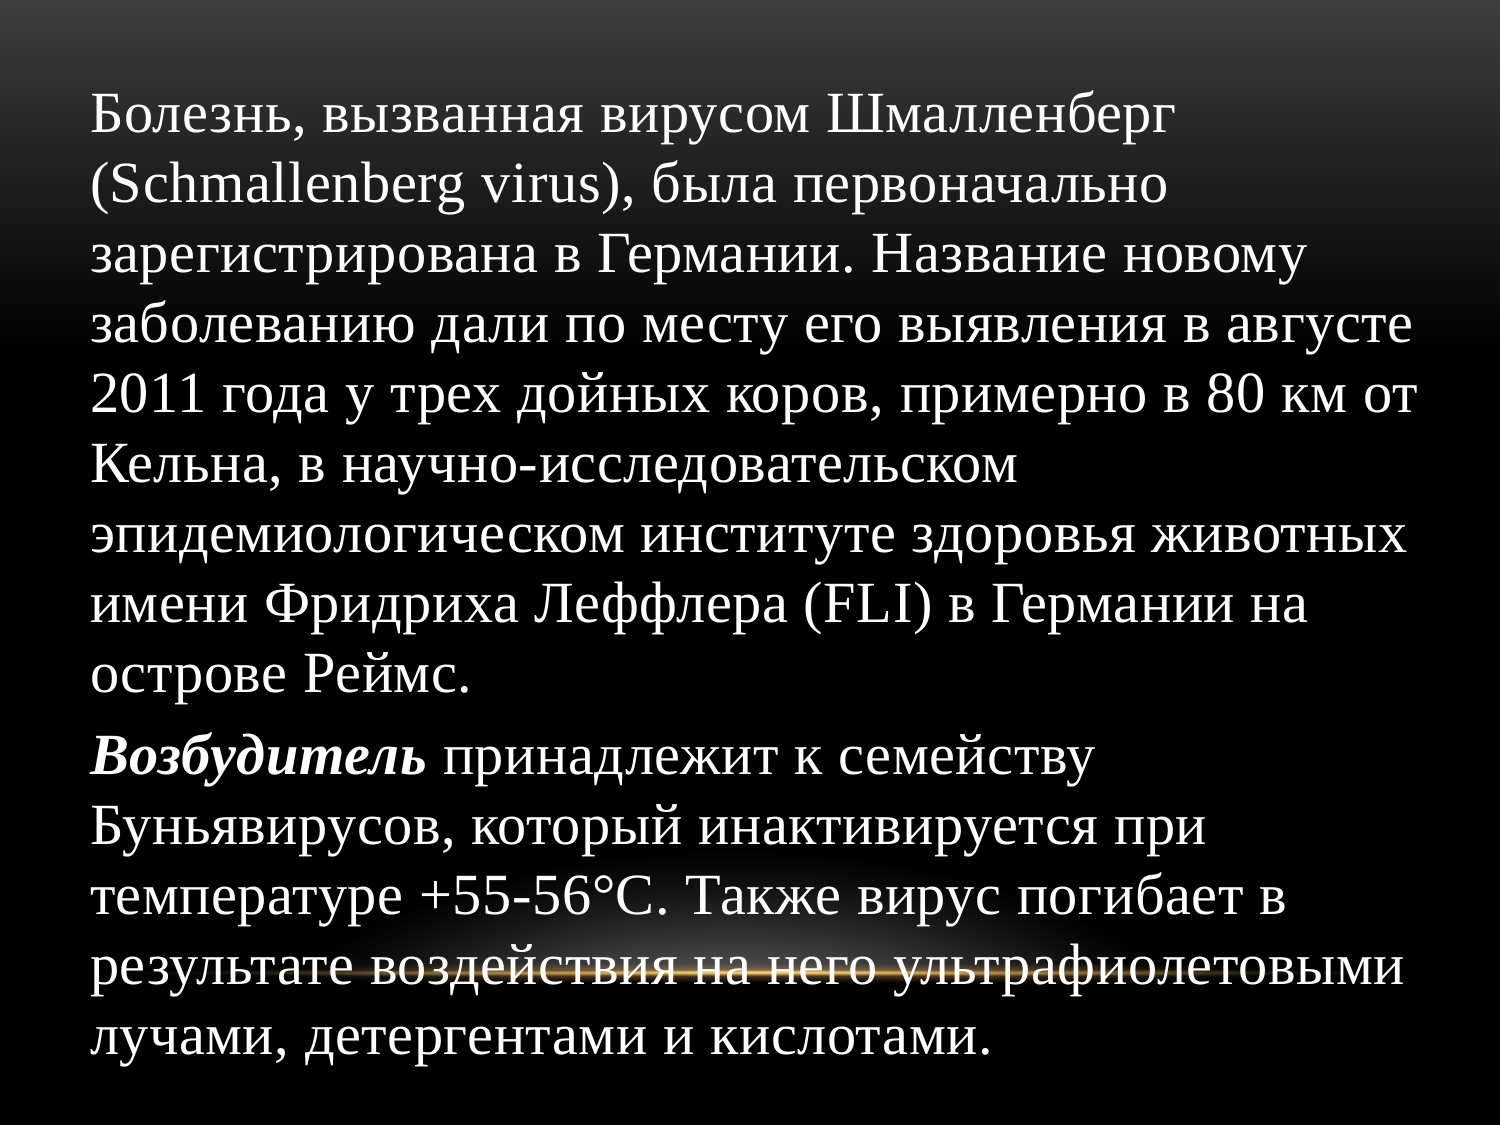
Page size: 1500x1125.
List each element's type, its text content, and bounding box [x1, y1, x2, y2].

list Болезнь, вызванная вирусом Шмалленберг (Schmallenberg virus), была первоначально зарегистрирована в Германии. Название новому заболеванию дали по месту его выявления в августе 2011 года у трех дойных коров, примерно в 80 км от Кельна, в научно-исследовательском эпидемиологическом институте здоровья животных имени Фридриха Леффлера (FLI) в Германии на острове Реймс. Возбудитель принадлежит к семейству Буньявирусов, который инактивируется при температуре +55-56°С. Также вирус погибает в результате воздействия на него ультрафиолетовыми лучами, детергентами и кислотами. [75, 66, 1447, 1059]
picture [0, 0, 1500, 1125]
